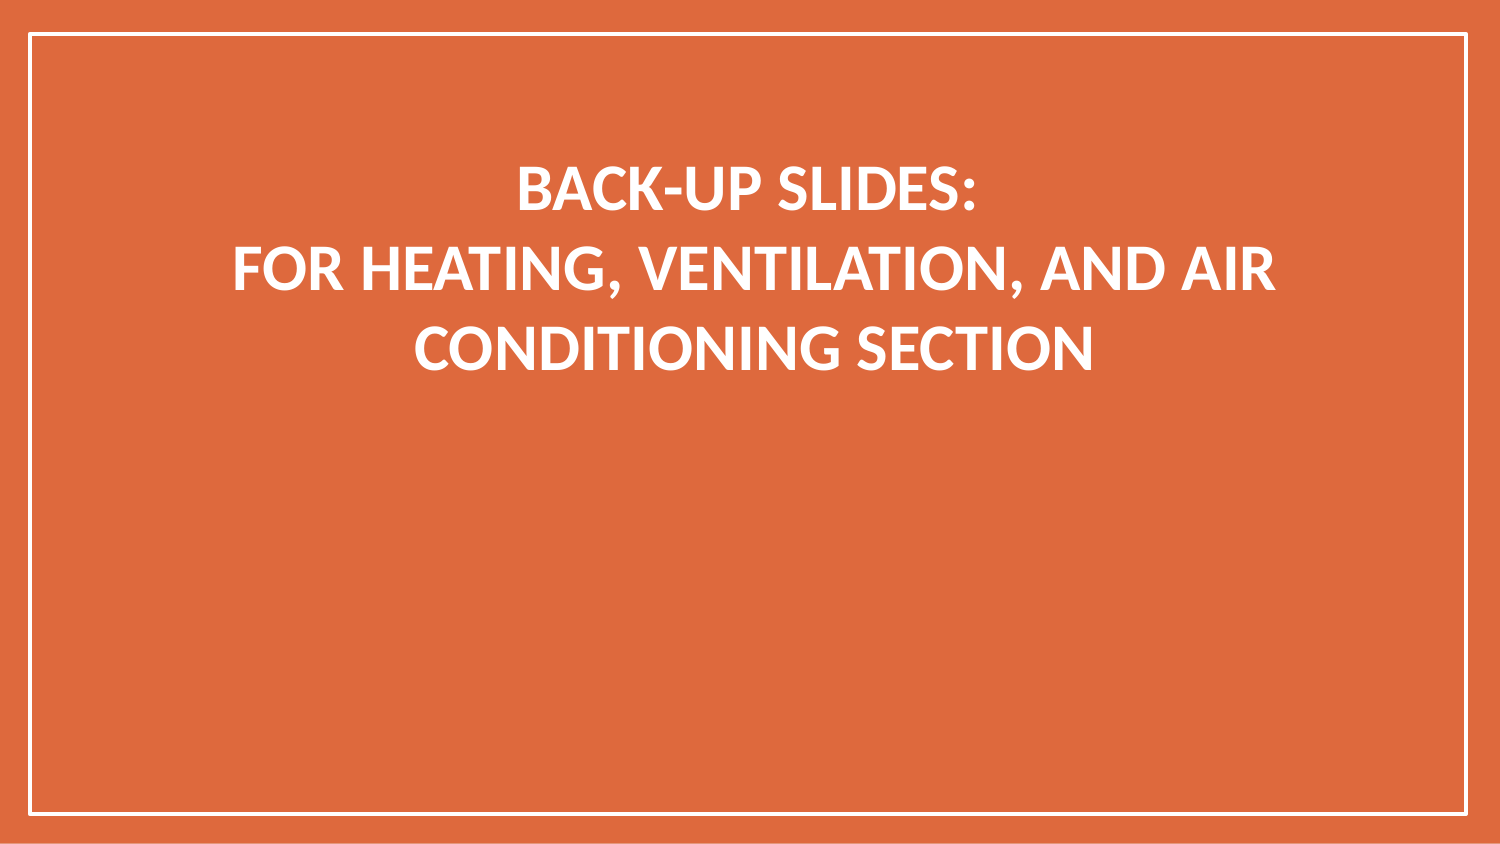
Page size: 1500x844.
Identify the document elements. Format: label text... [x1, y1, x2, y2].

title BACK-UP Slides: for Heating, Ventilation, and Air Conditioning section [75, 176, 1436, 392]
